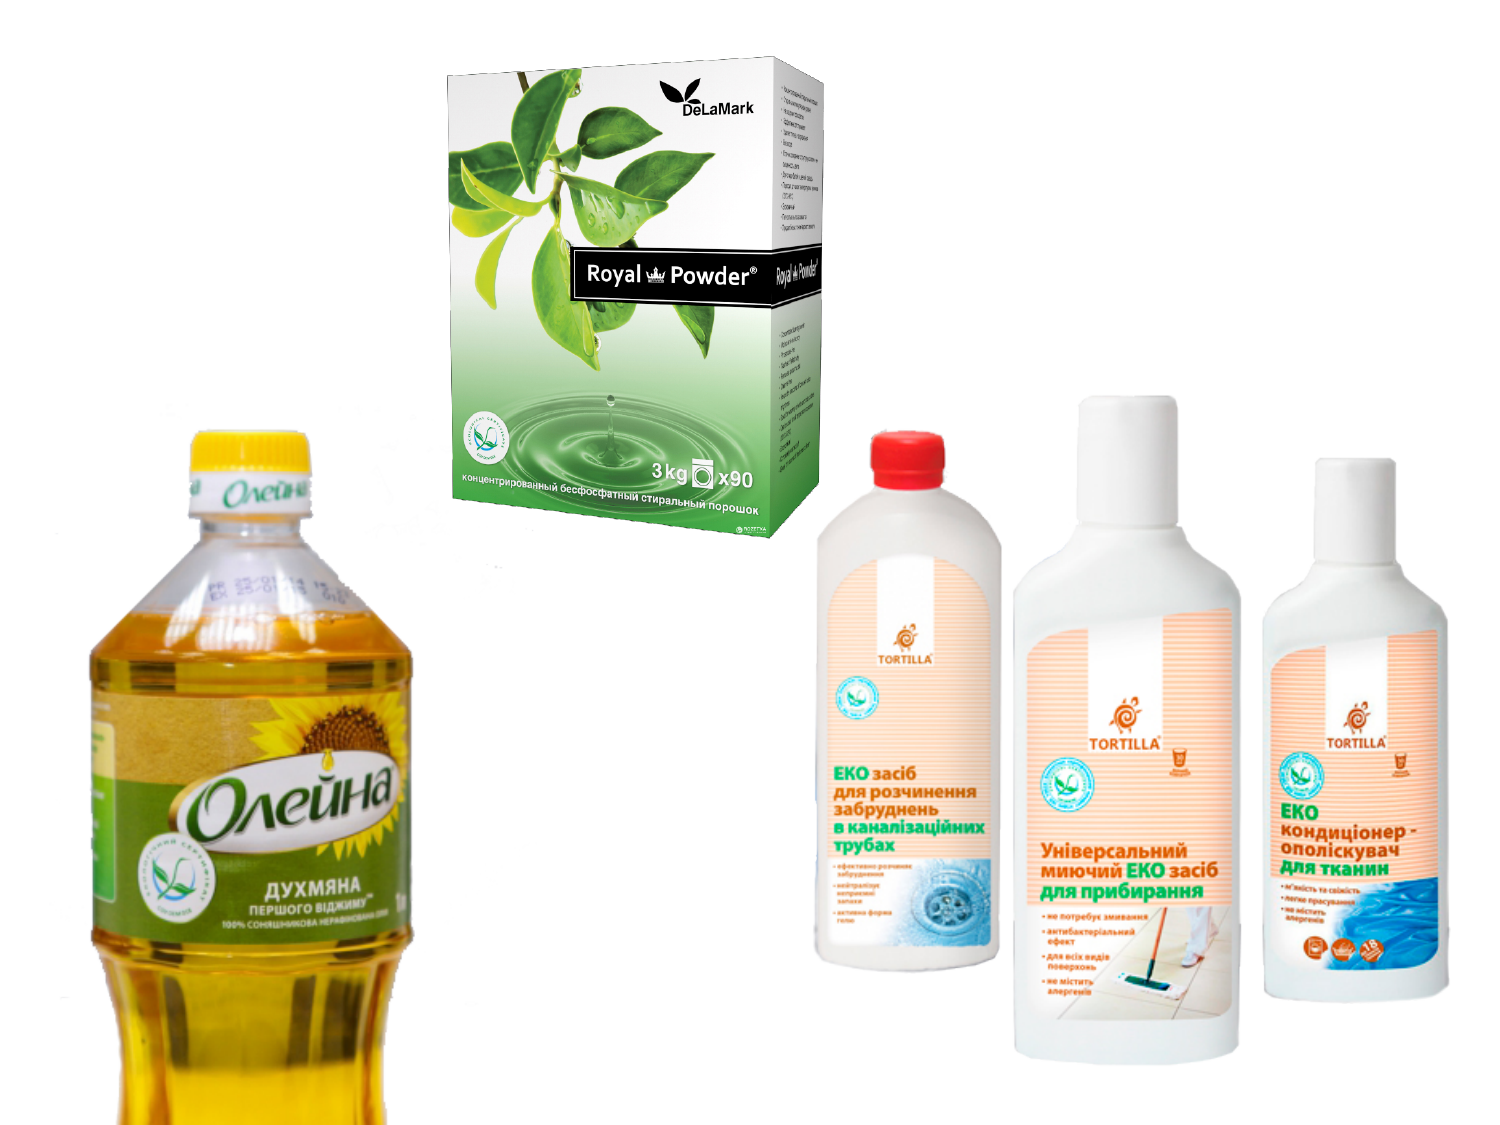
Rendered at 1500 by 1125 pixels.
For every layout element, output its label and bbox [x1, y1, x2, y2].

picture [49, 54, 1451, 1125]
